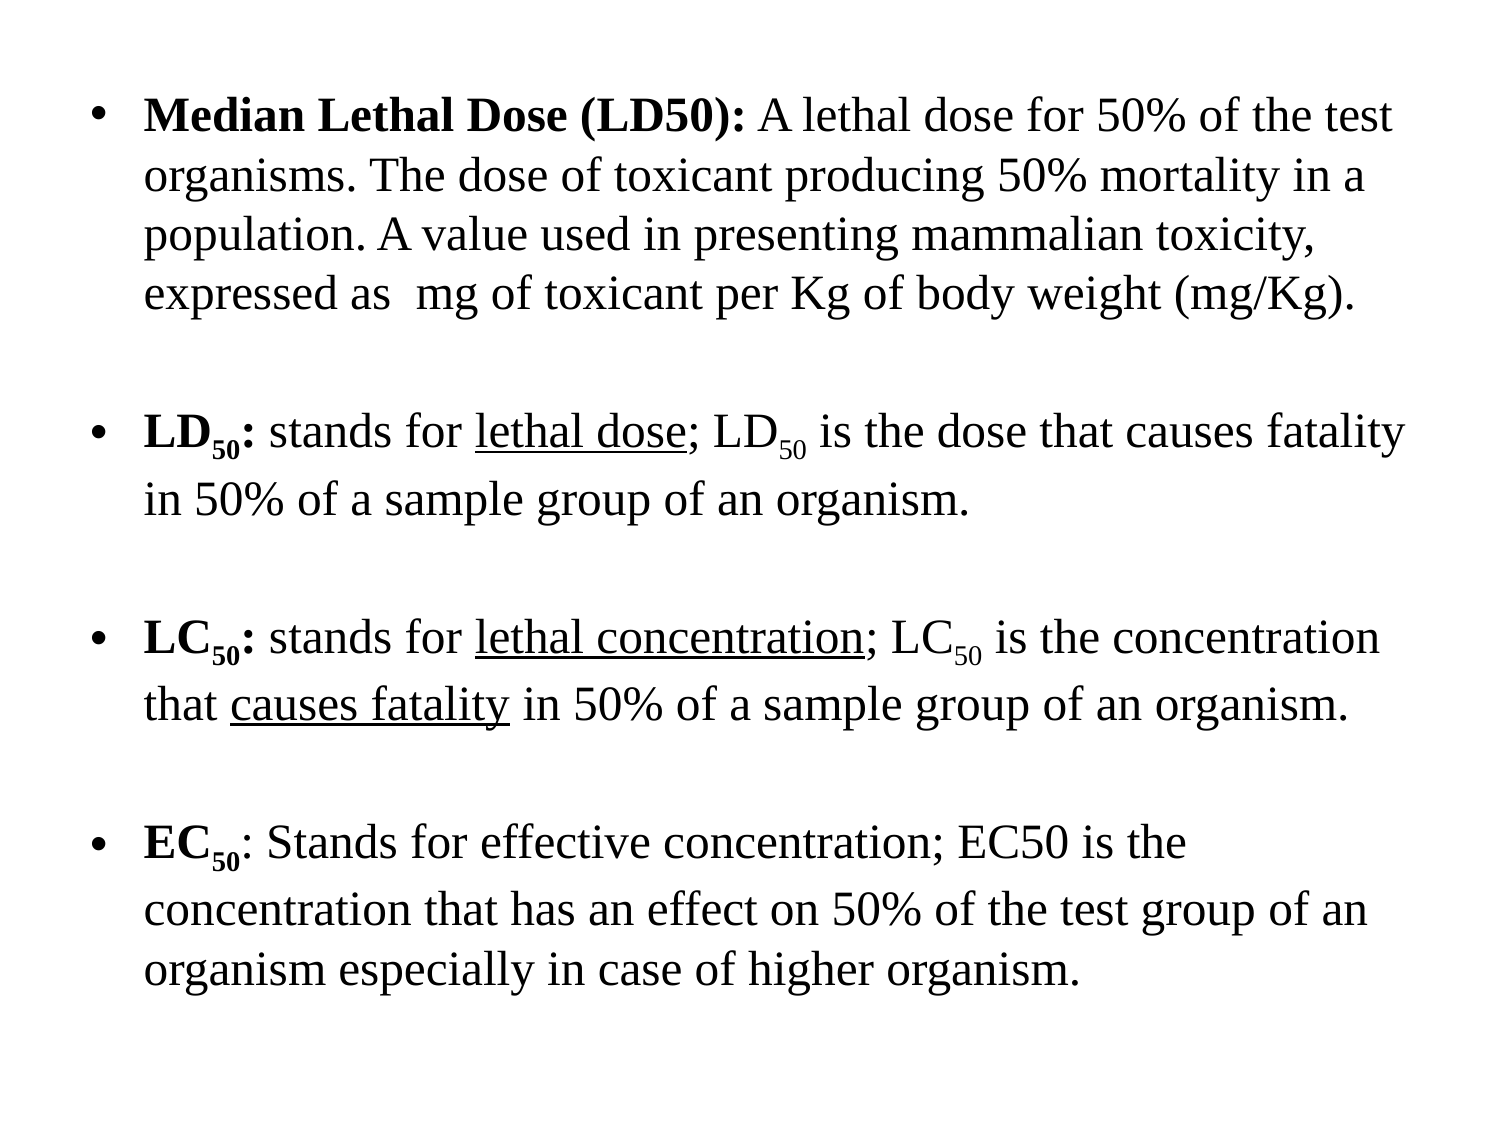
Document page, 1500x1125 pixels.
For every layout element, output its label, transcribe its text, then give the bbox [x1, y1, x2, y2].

list Median Lethal Dose (LD50): A lethal dose for 50% of the test organisms. The dose of toxicant producing 50% mortality in a population. A value used in presenting mammalian toxicity, expressed as mg of toxicant per Kg of body weight (mg/Kg). LD50: stands for lethal dose; LD50 is the dose that causes fatality in 50% of a sample group of an organism. LC50: stands for lethal concentration; LC50 is the concentration that causes fatality in 50% of a sample group of an organism. EC50: Stands for effective concentration; EC50 is the concentration that has an effect on 50% of the test group of an organism especially in case of higher organism. [75, 75, 1425, 1005]
